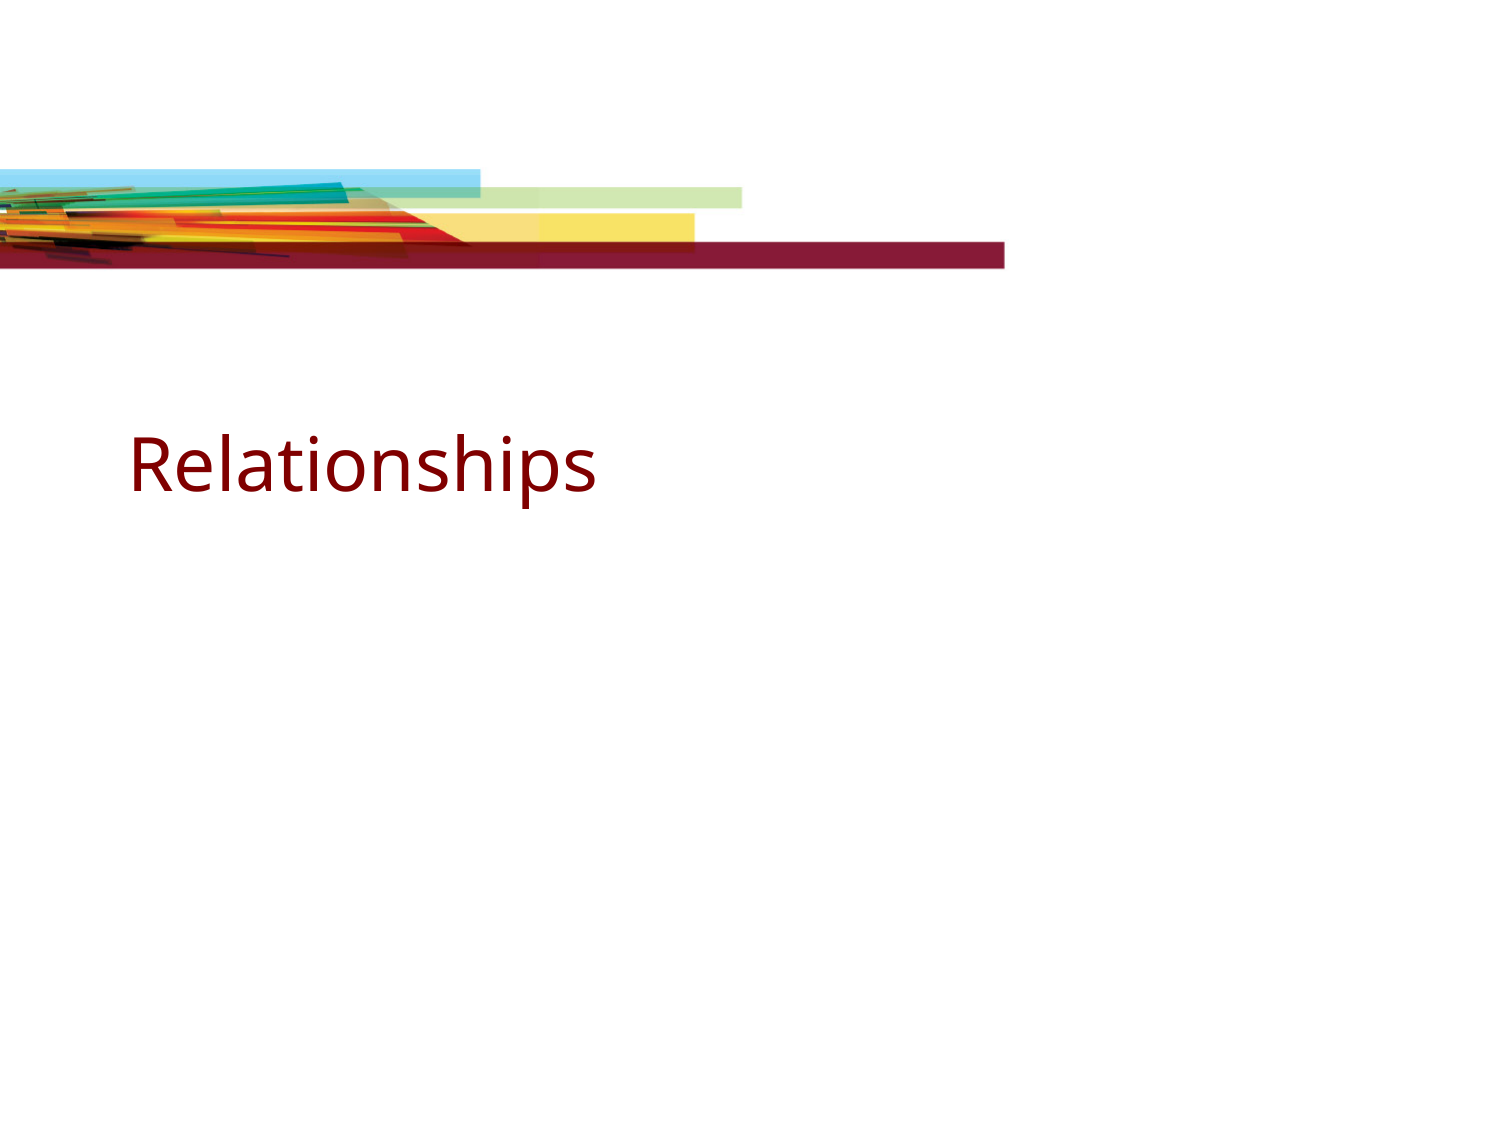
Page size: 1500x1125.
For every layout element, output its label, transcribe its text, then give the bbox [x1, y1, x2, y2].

picture [0, 0, 1500, 1125]
title Relationships [112, 408, 1388, 759]
